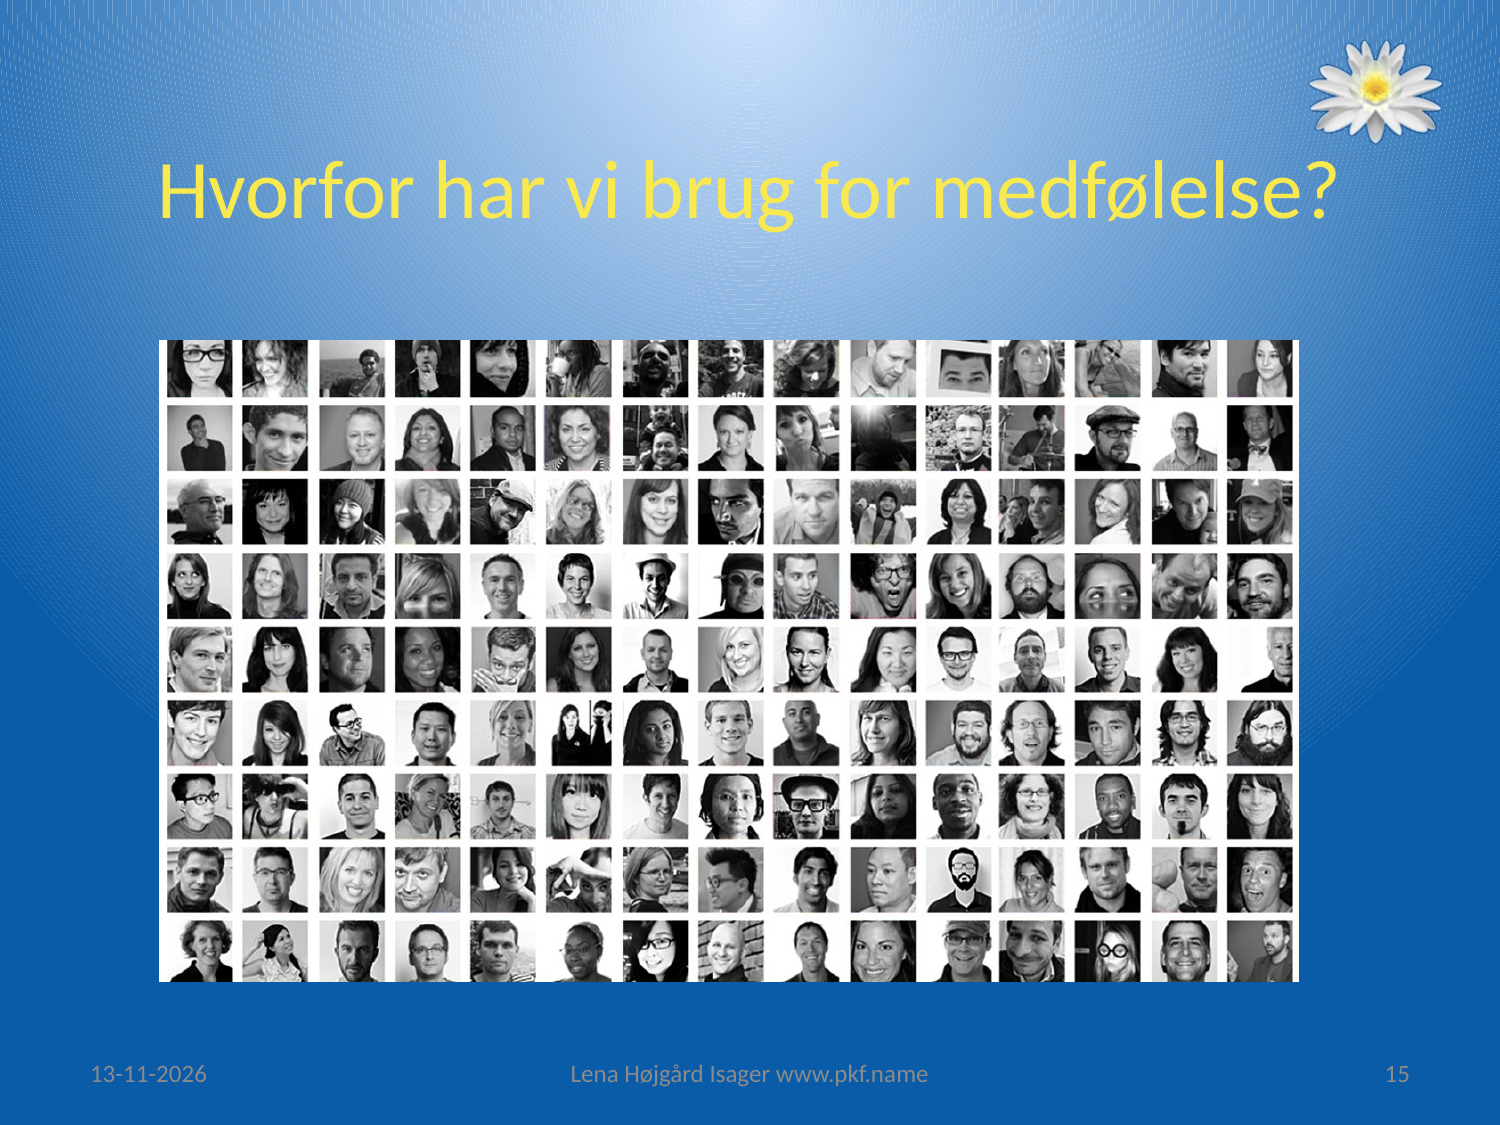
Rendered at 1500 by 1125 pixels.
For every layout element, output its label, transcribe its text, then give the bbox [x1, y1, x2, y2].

slide_number 15 [1074, 1042, 1425, 1103]
picture [159, 340, 1299, 982]
footer Lena Højgård Isager www.pkf.name [512, 1042, 988, 1103]
picture [1298, 29, 1453, 165]
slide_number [75, 1042, 425, 1103]
list Hvorfor har vi brug for medfølelse? [75, 128, 1425, 1066]
